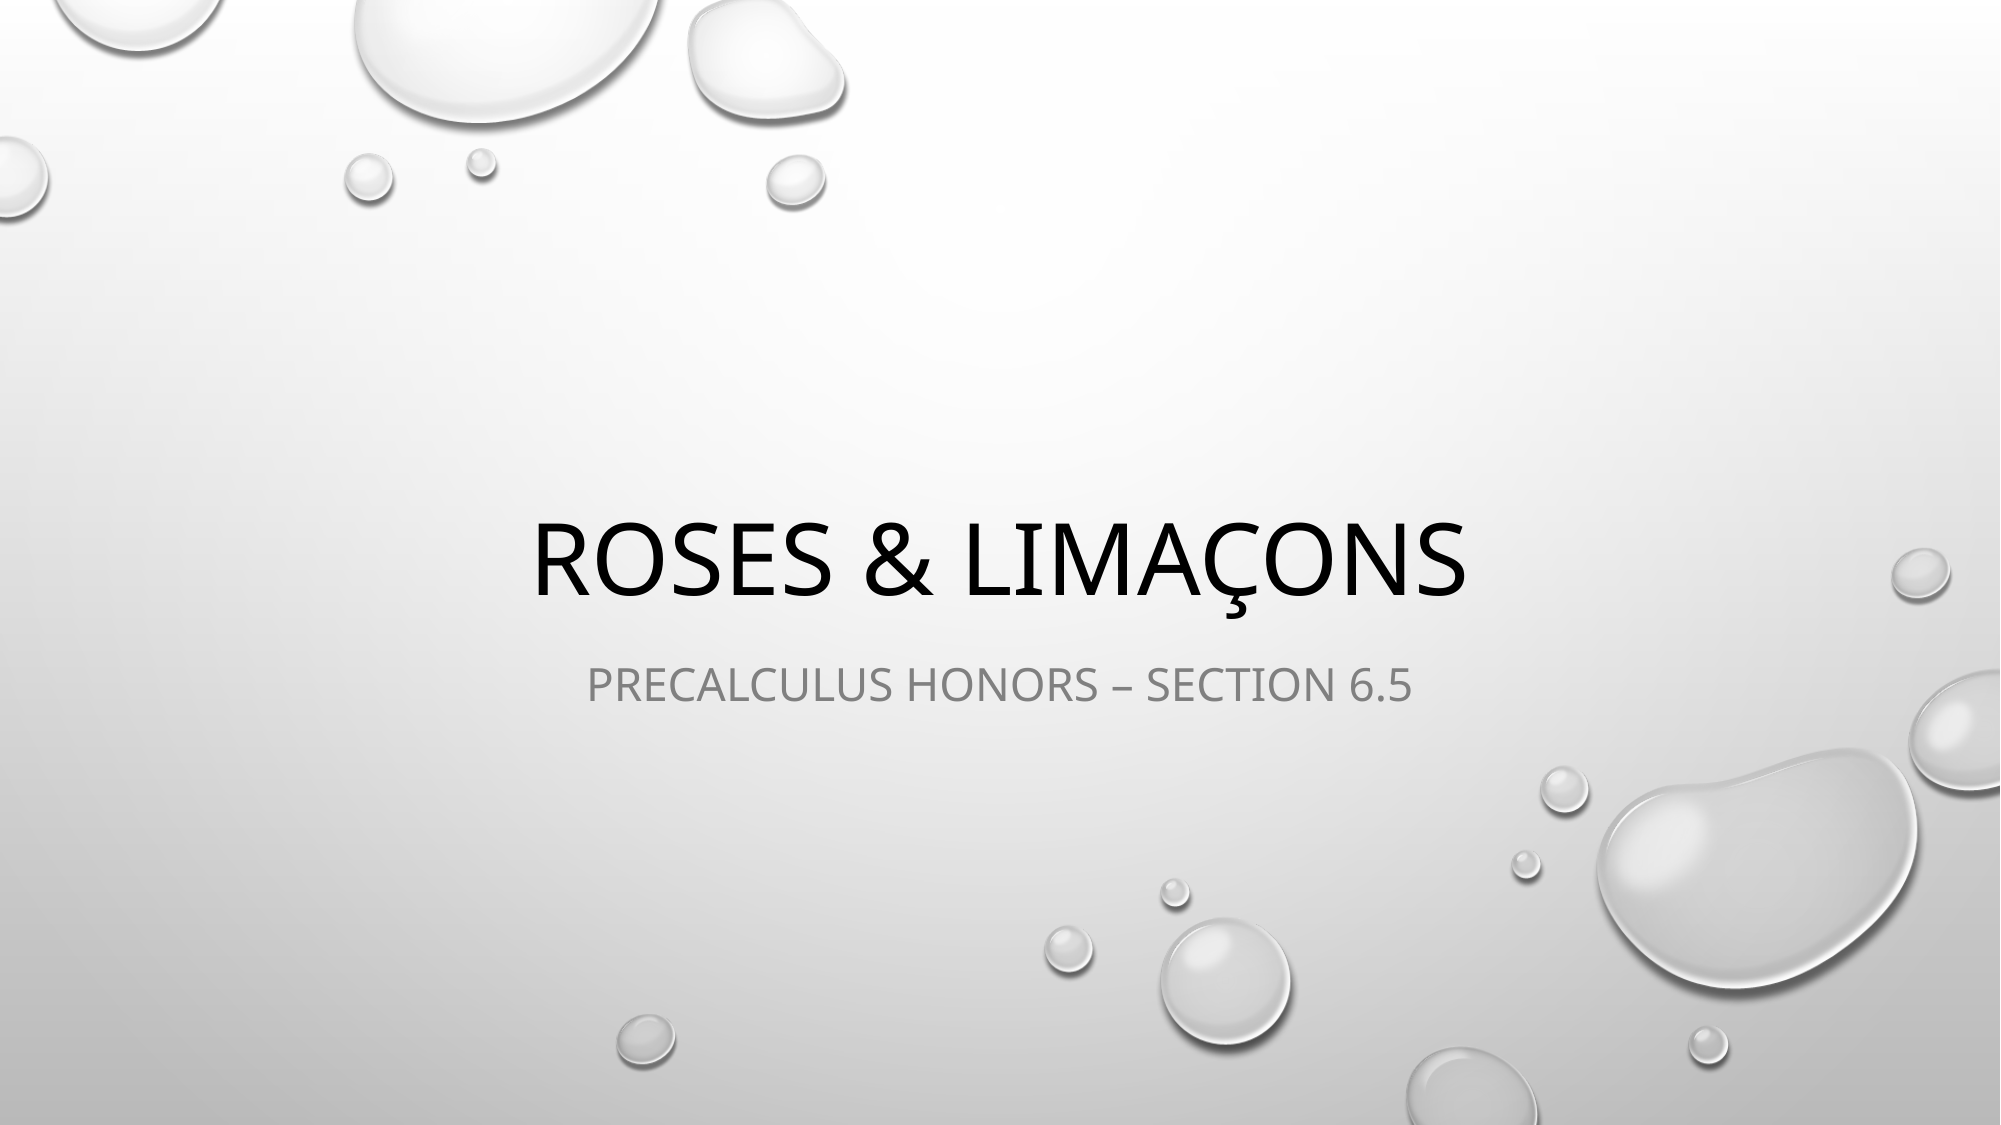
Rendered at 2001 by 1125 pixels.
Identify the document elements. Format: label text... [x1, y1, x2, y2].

title Roses & LimaÇons [287, 213, 1713, 625]
picture [0, 0, 2000, 1125]
subtitle Precalculus Honors – Section 6.5 [287, 637, 1713, 863]
